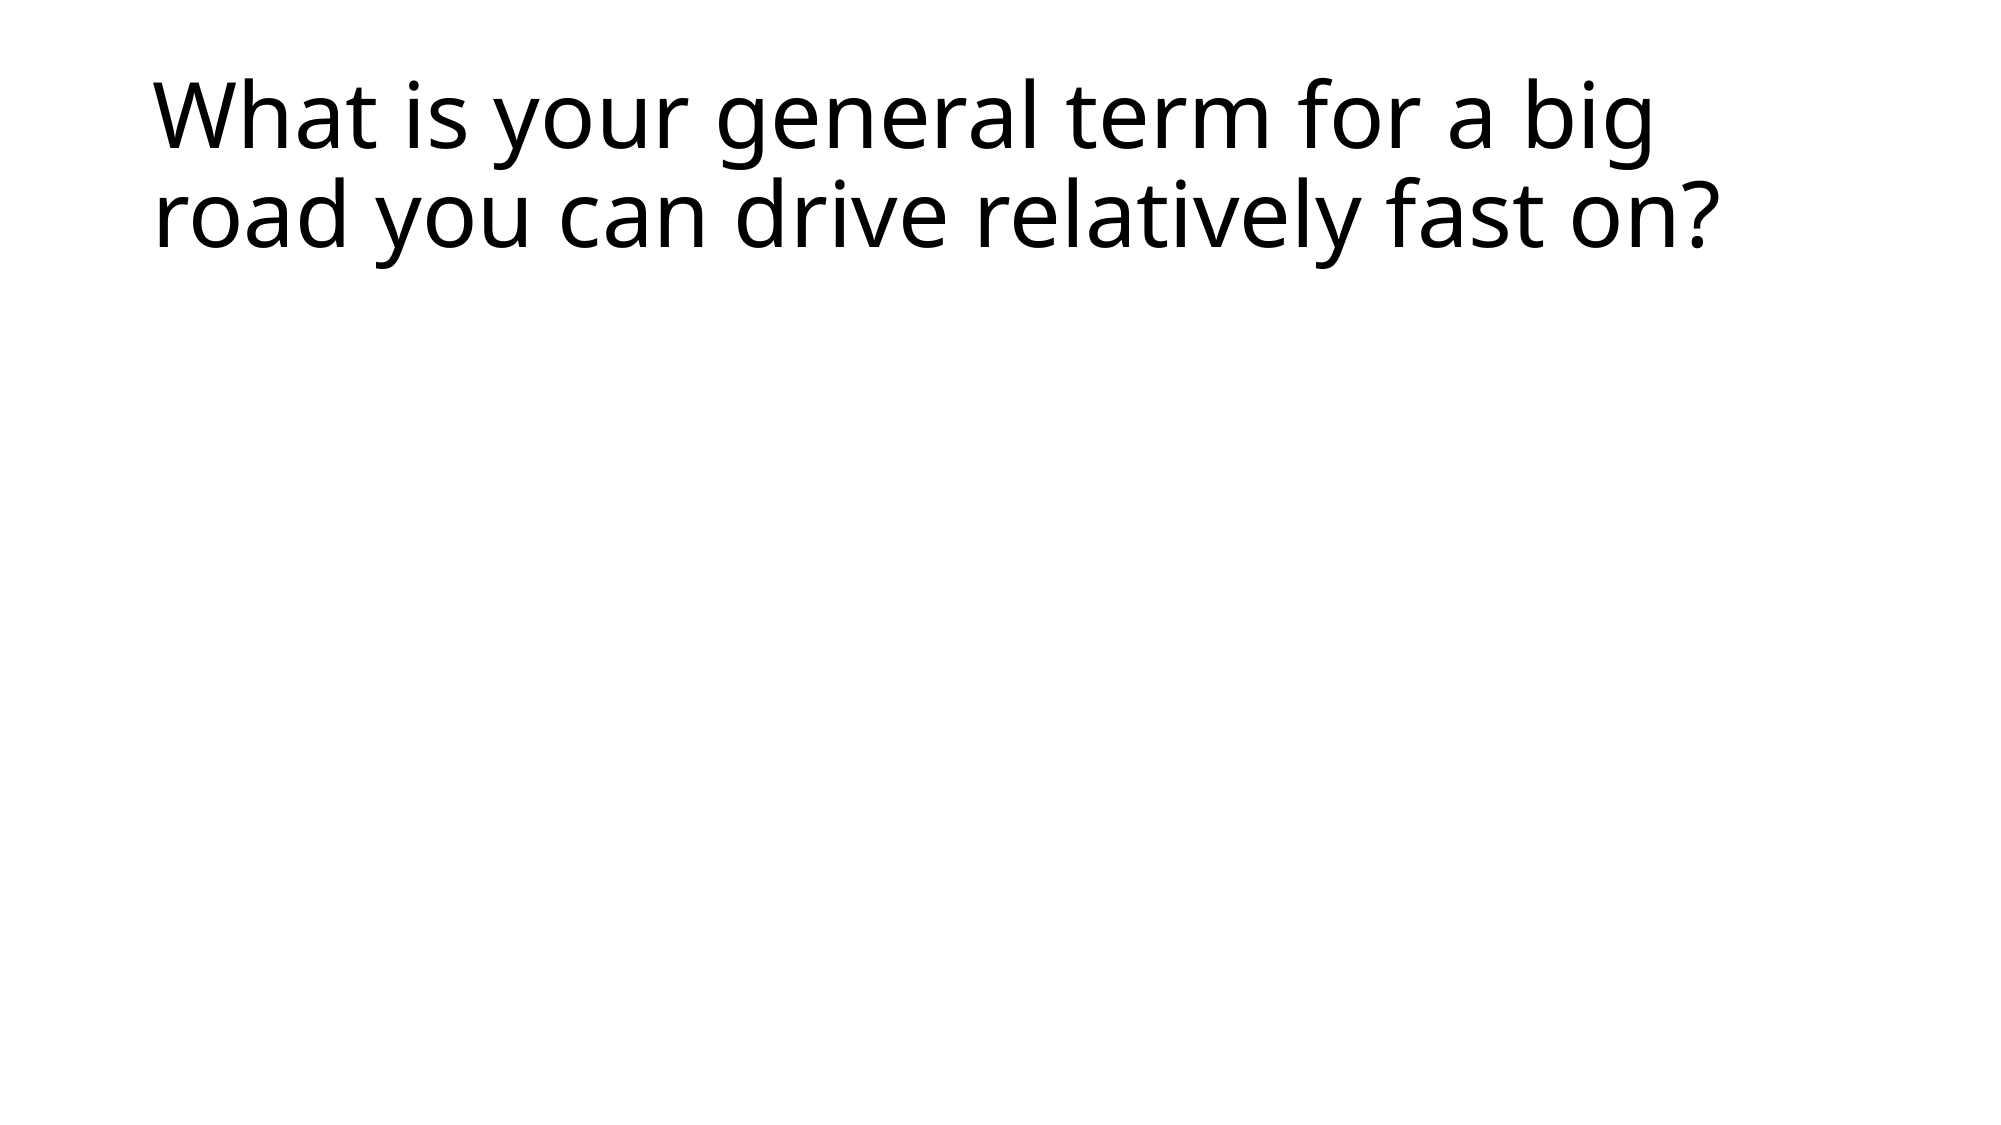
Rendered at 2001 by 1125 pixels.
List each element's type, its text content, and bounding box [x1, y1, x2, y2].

title What is your general term for a big road you can drive relatively fast on? [137, 59, 1863, 278]
